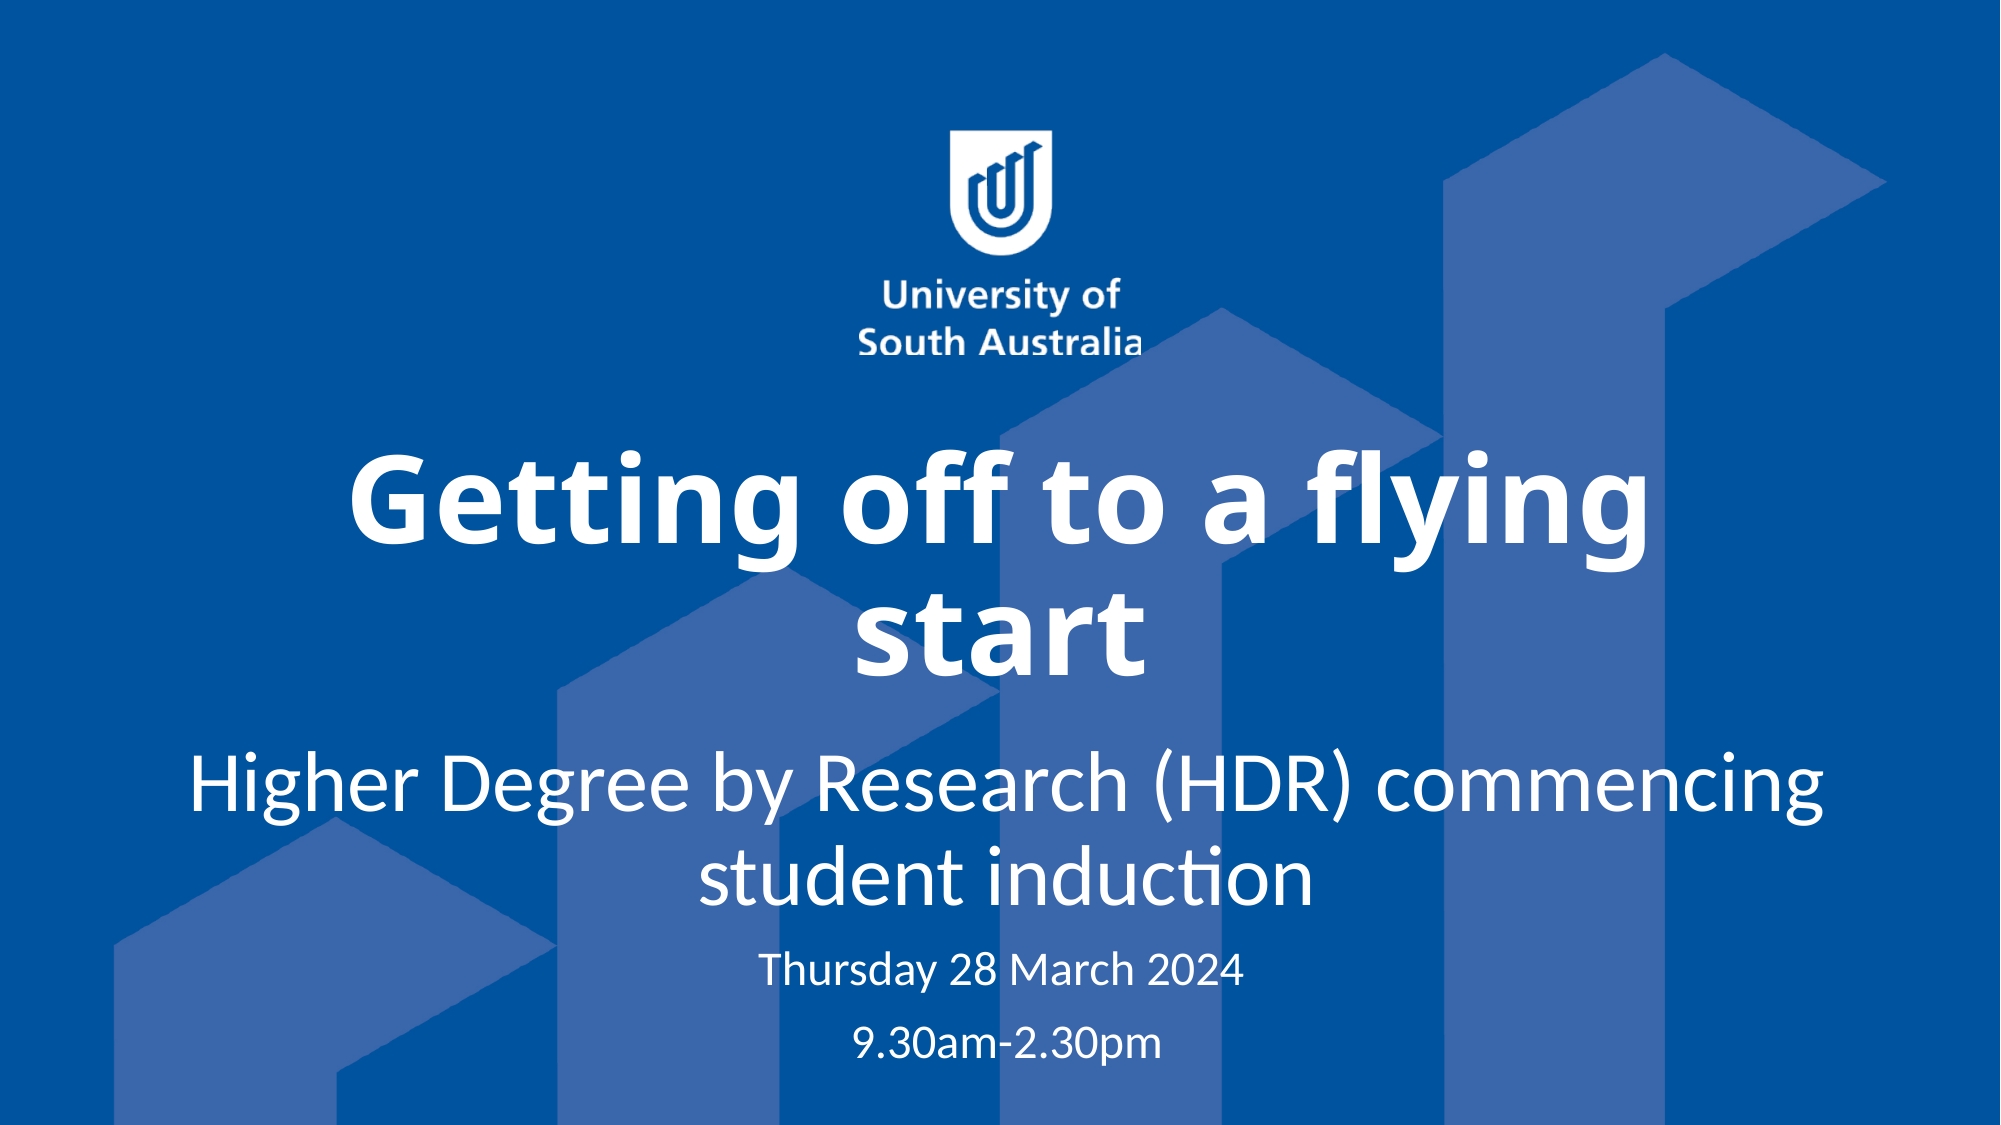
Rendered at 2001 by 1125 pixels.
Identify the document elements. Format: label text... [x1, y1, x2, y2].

subtitle Higher Degree by Research (HDR) commencing student induction Thursday 28 March 2024 9.30am-2.30pm [118, 728, 1896, 1077]
picture [0, 0, 2000, 1125]
title Getting off to a flying start [297, 477, 1705, 663]
